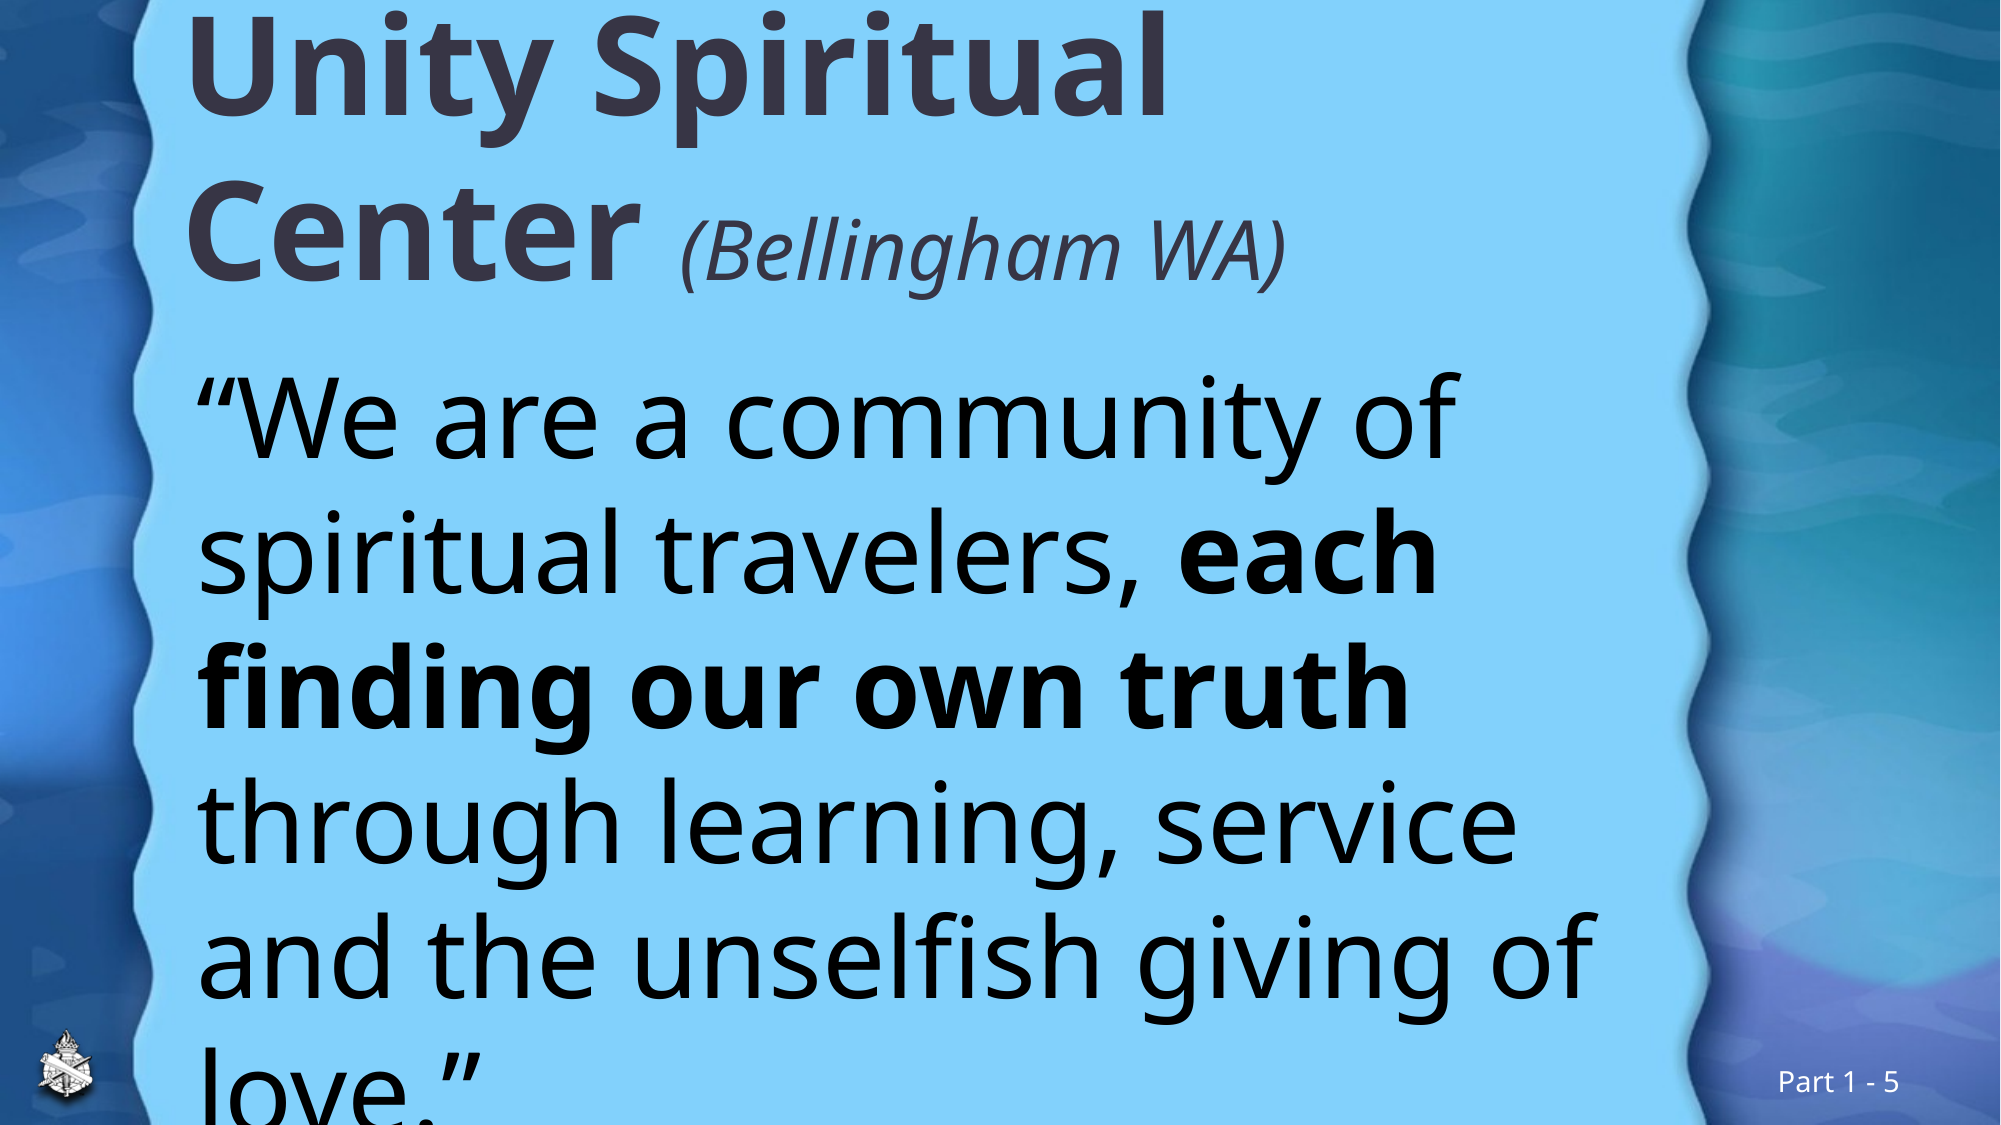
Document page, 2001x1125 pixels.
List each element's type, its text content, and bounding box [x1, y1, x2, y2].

picture [0, 0, 2001, 1125]
title Unity Spiritual Center (Bellingham WA) [181, 28, 1669, 308]
list “We are a community of spiritual travelers, each finding our own truth through learning, service and the unselfish giving of love.” [181, 339, 1669, 1038]
slide_number Part 1 - 5 [1733, 1042, 1900, 1103]
